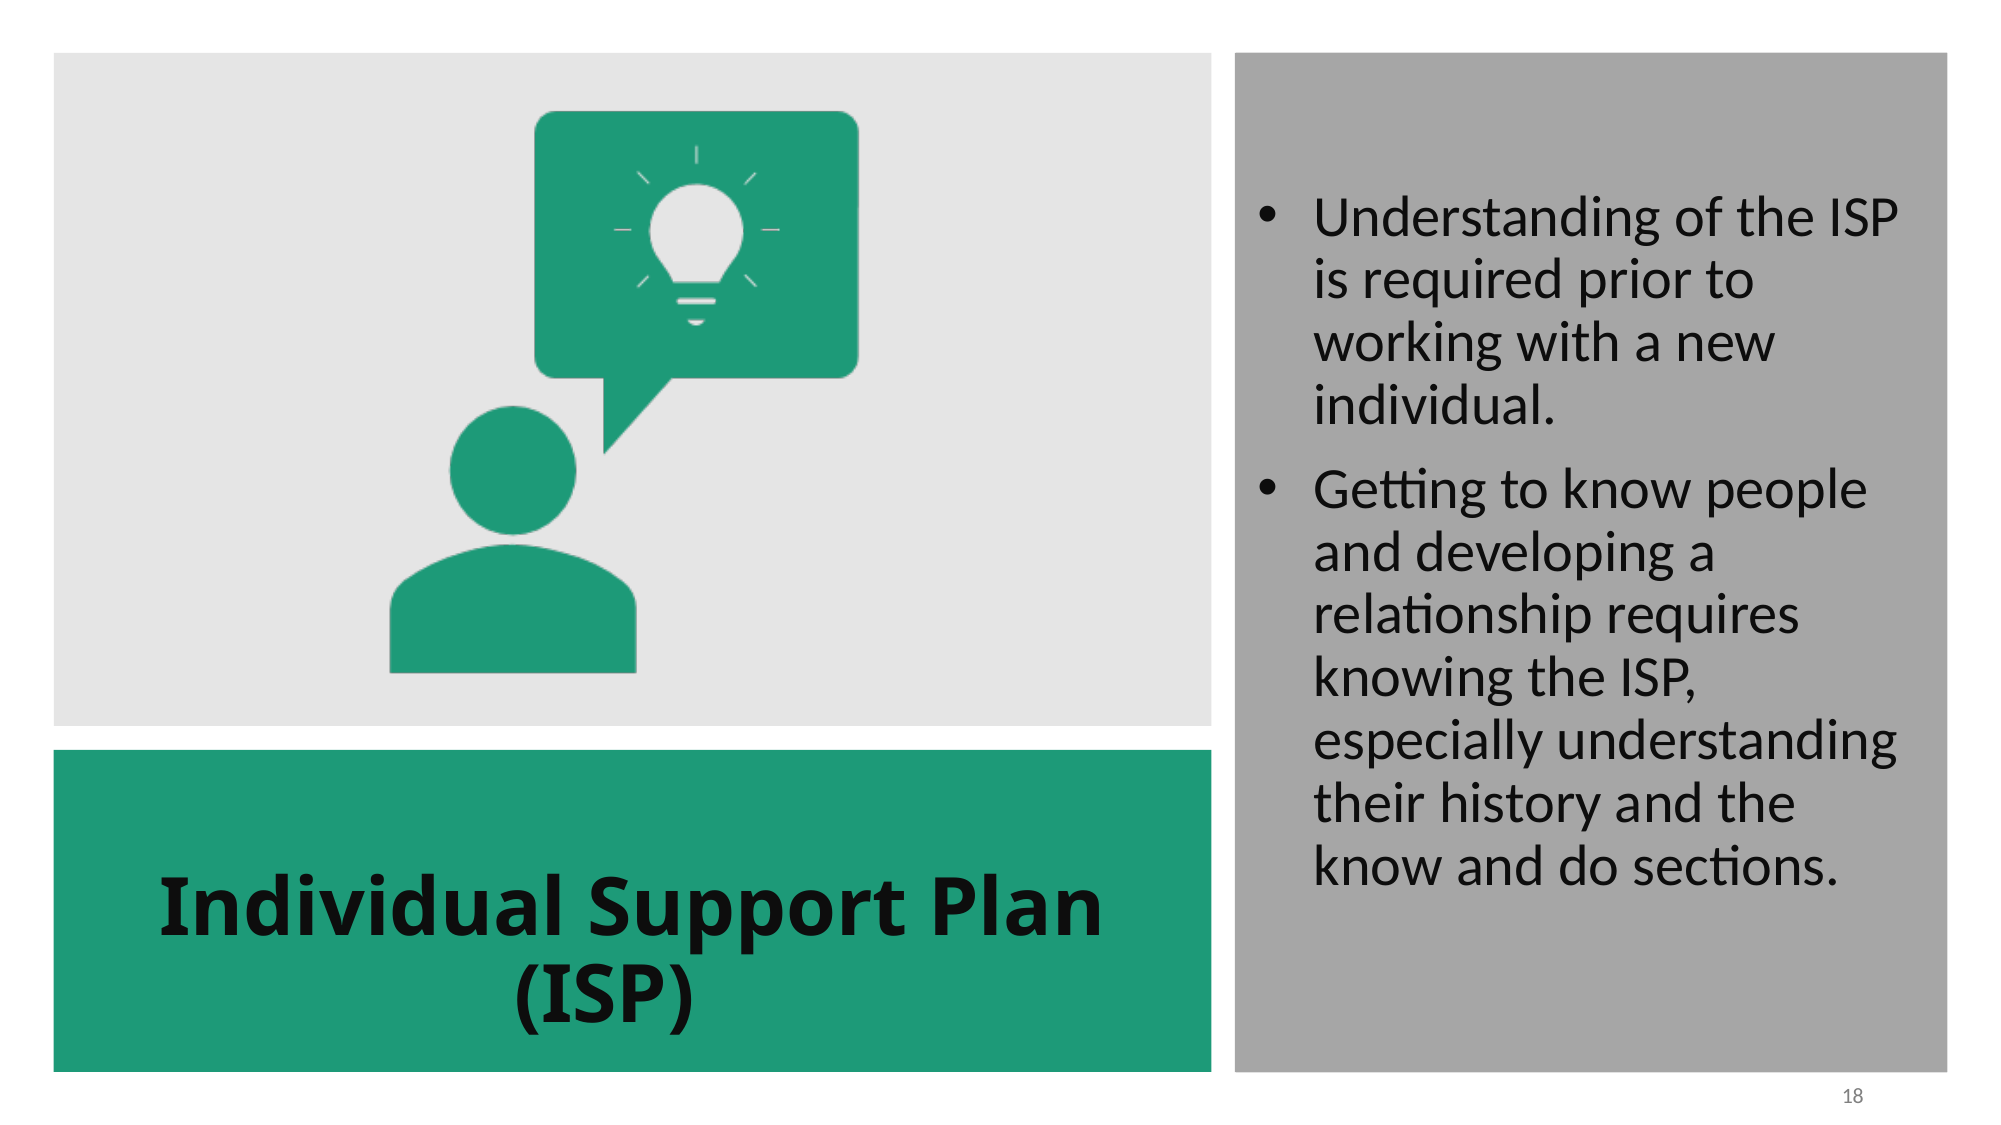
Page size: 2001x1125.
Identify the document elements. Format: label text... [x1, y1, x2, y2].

picture [291, 52, 954, 726]
list Understanding of the ISP is required prior to working with a new individual. Getting to know people and developing a relationship requires knowing the ISP, especially understanding their history and the know and do sections. [1234, 52, 1948, 1073]
slide_number 18 [1719, 1072, 1879, 1117]
text_box [53, 749, 1212, 858]
text_box [53, 1049, 1212, 1073]
title Individual Support Plan (ISP) [53, 858, 1212, 1049]
text_box [53, 52, 1212, 727]
